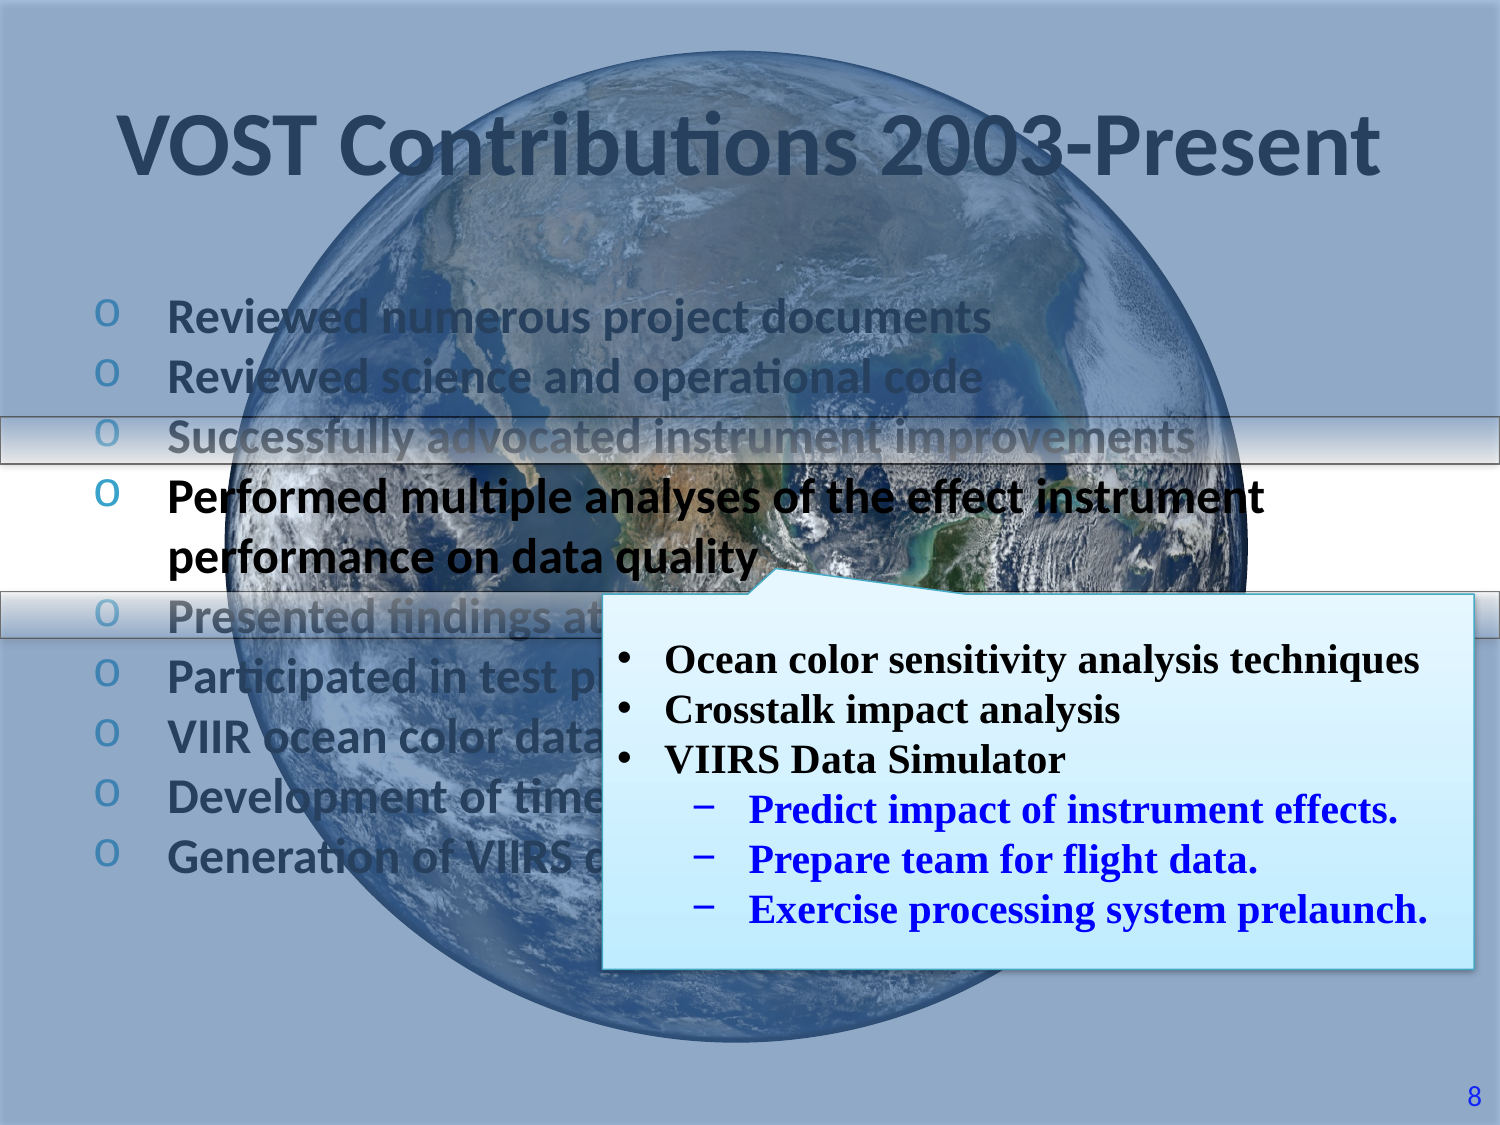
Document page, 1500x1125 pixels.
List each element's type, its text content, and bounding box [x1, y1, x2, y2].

text_box [960, 590, 1500, 639]
text_box Reviewed numerous project documents Reviewed science and operational code Successfully advocated instrument improvements Performed multiple analyses of the effect instrument performance on data quality Presented findings at numerous technical conferences Participated in test planning and data analysis VIIR ocean color data product quality assessment Development of time-dependent calibration Generation of VIIRS data products using NASA algorithms [77, 473, 1450, 589]
text_box [0, 590, 746, 639]
text_box [0, 645, 1500, 1125]
text_box [0, 416, 1500, 465]
text_box 8 [1371, 1069, 1497, 1124]
text_box Ocean color sensitivity analysis techniques Crosstalk impact analysis VIIRS Data Simulator Predict impact of instrument effects. Prepare team for flight data. Exercise processing system prelaunch. [601, 567, 1475, 971]
text_box [0, 0, 1500, 416]
